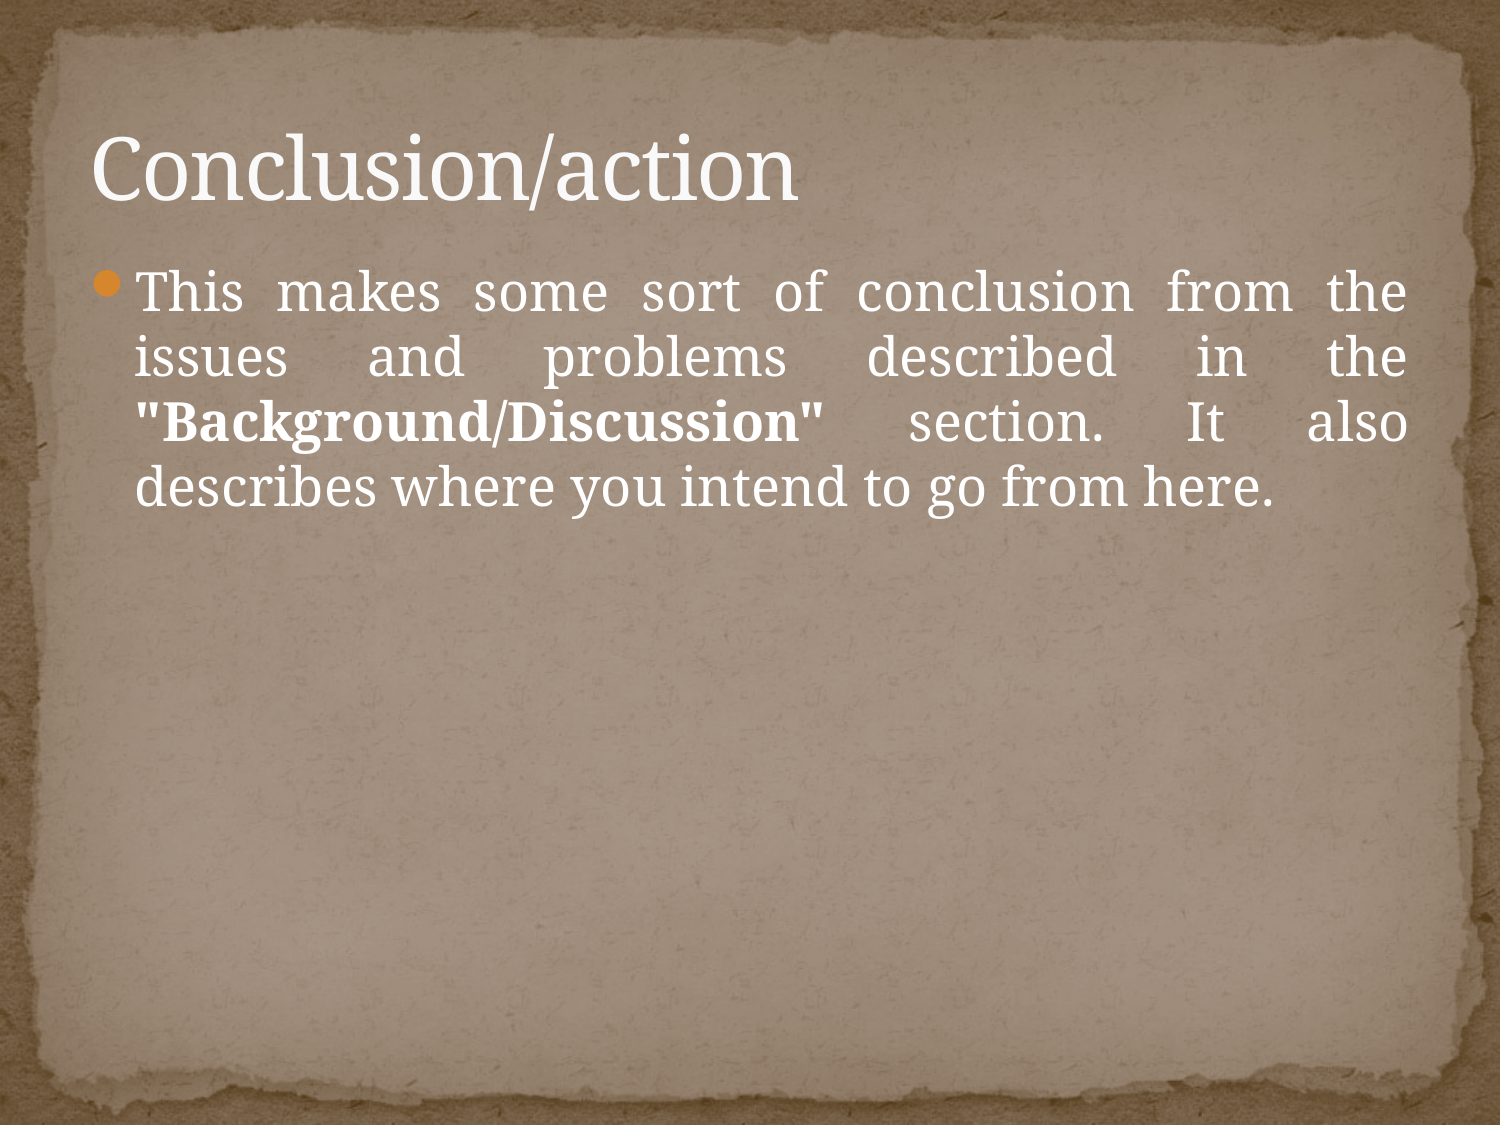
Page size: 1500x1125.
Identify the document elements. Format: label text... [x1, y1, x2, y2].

list This makes some sort of conclusion from the issues and problems described in the "Background/Discussion" section. It also describes where you intend to go from here. [75, 249, 1425, 1000]
title Conclusion/action [74, 24, 1425, 225]
